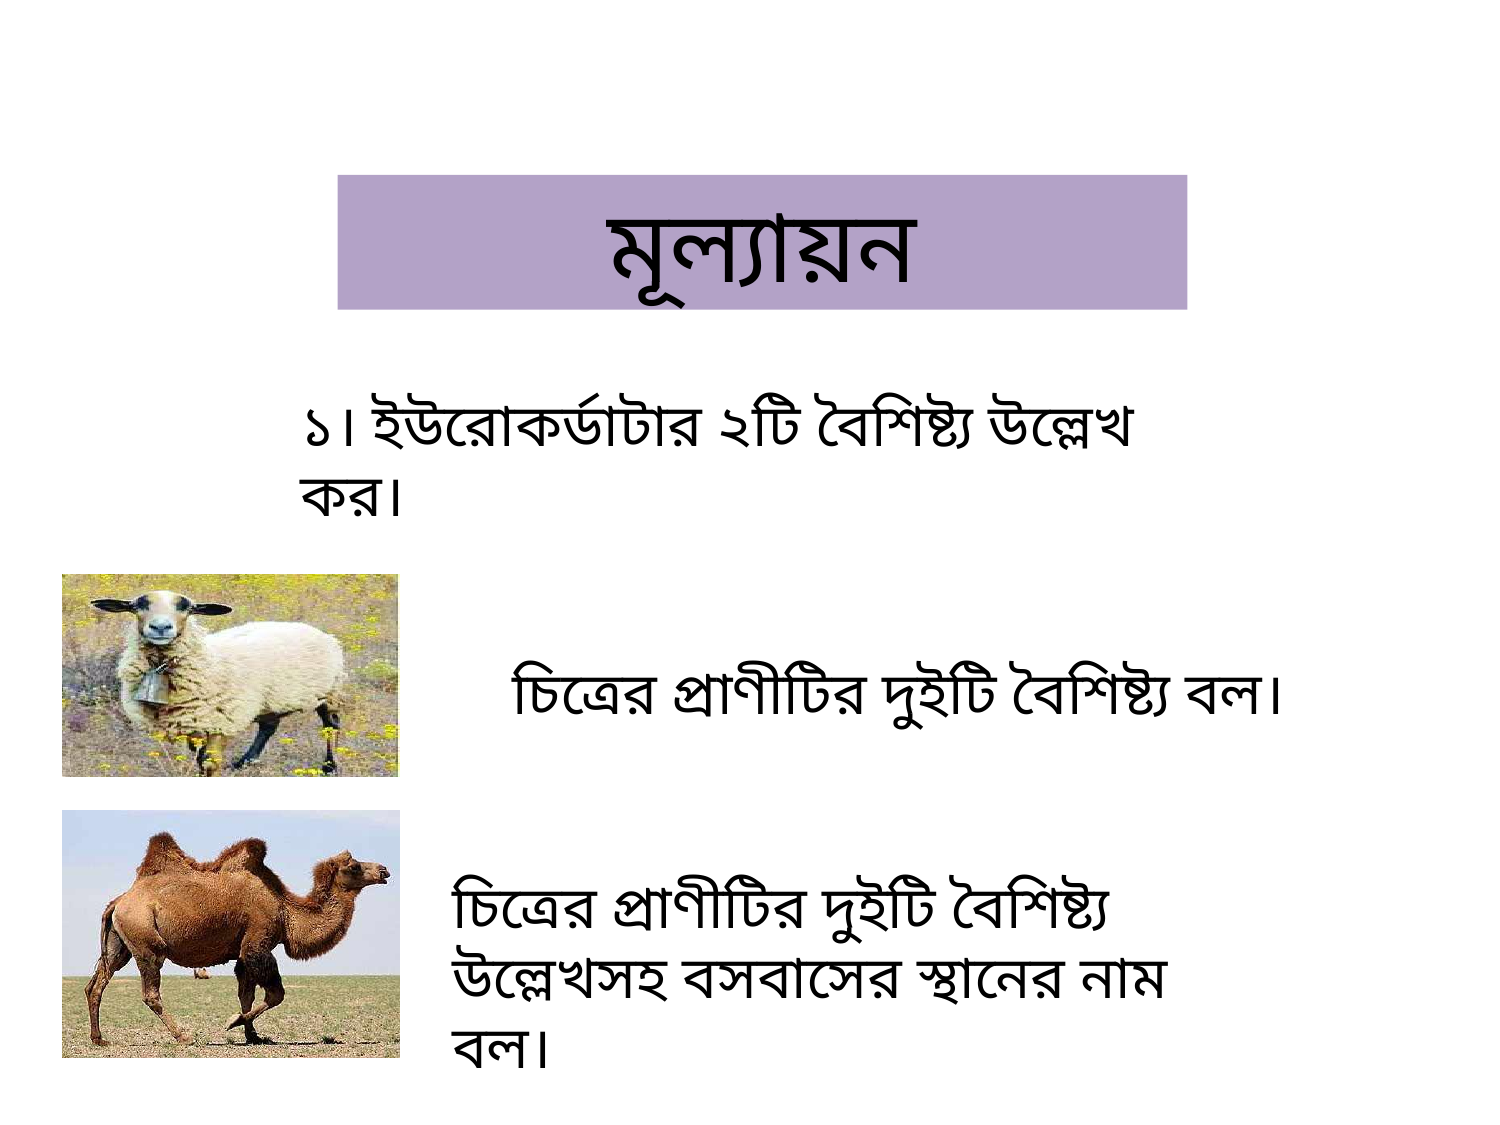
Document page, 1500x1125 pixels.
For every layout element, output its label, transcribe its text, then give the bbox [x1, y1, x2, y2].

text_box মূল্যায়ন [337, 174, 1188, 310]
text_box ১। ইউরোকর্ডাটার ২টি বৈশিষ্ট্য উল্লেখ কর। [286, 380, 1149, 536]
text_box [62, 809, 1288, 1058]
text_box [62, 574, 1388, 777]
